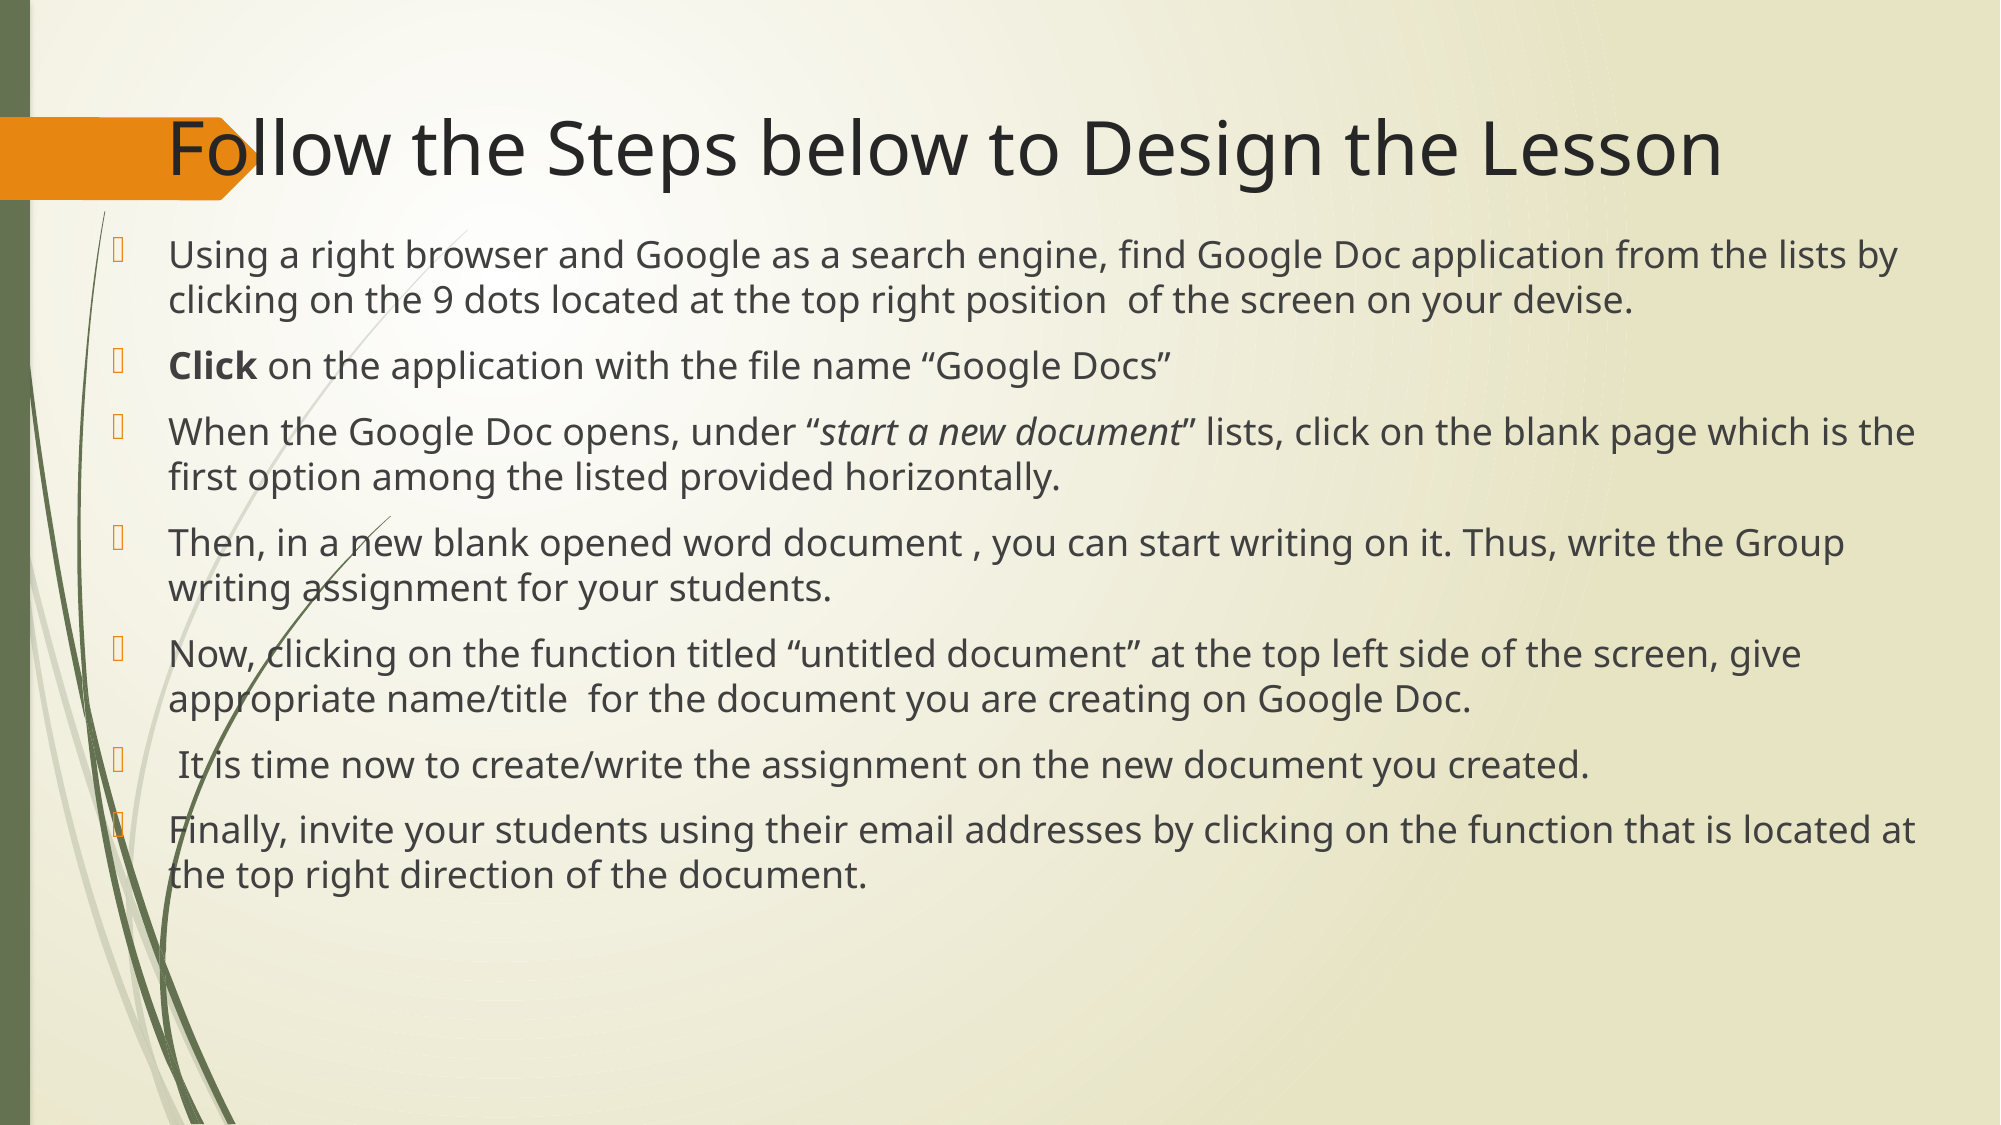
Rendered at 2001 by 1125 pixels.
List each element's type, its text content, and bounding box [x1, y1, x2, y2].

list Using a right browser and Google as a search engine, find Google Doc application from the lists by clicking on the 9 dots located at the top right position of the screen on your devise. Click on the application with the file name “Google Docs” When the Google Doc opens, under “start a new document” lists, click on the blank page which is the first option among the listed provided horizontally. Then, in a new blank opened word document , you can start writing on it. Thus, write the Group writing assignment for your students. Now, clicking on the function titled “untitled document” at the top left side of the screen, give appropriate name/title for the document you are creating on Google Doc. It is time now to create/write the assignment on the new document you created. Finally, invite your students using their email addresses by clicking on the function that is located at the top right direction of the document. [96, 223, 1975, 1090]
title Follow the Steps below to Design the Lesson [151, 93, 1920, 223]
